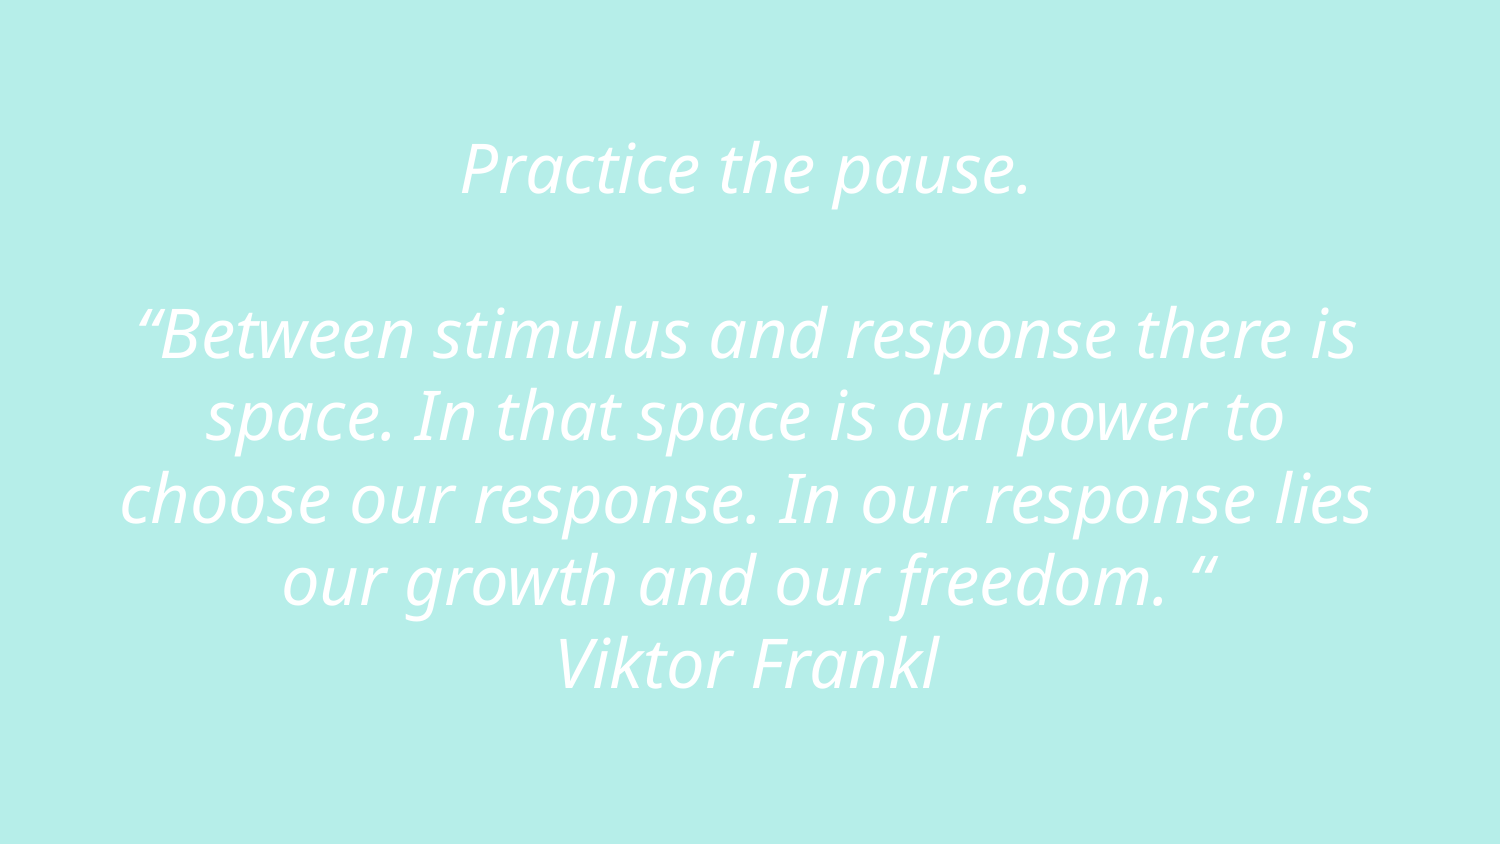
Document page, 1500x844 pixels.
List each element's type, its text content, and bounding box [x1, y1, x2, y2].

text_box Practice the pause. “Between stimulus and response there is space. In that space is our power to choose our response. In our response lies our growth and our freedom. “ Viktor Frankl [97, 109, 1397, 717]
